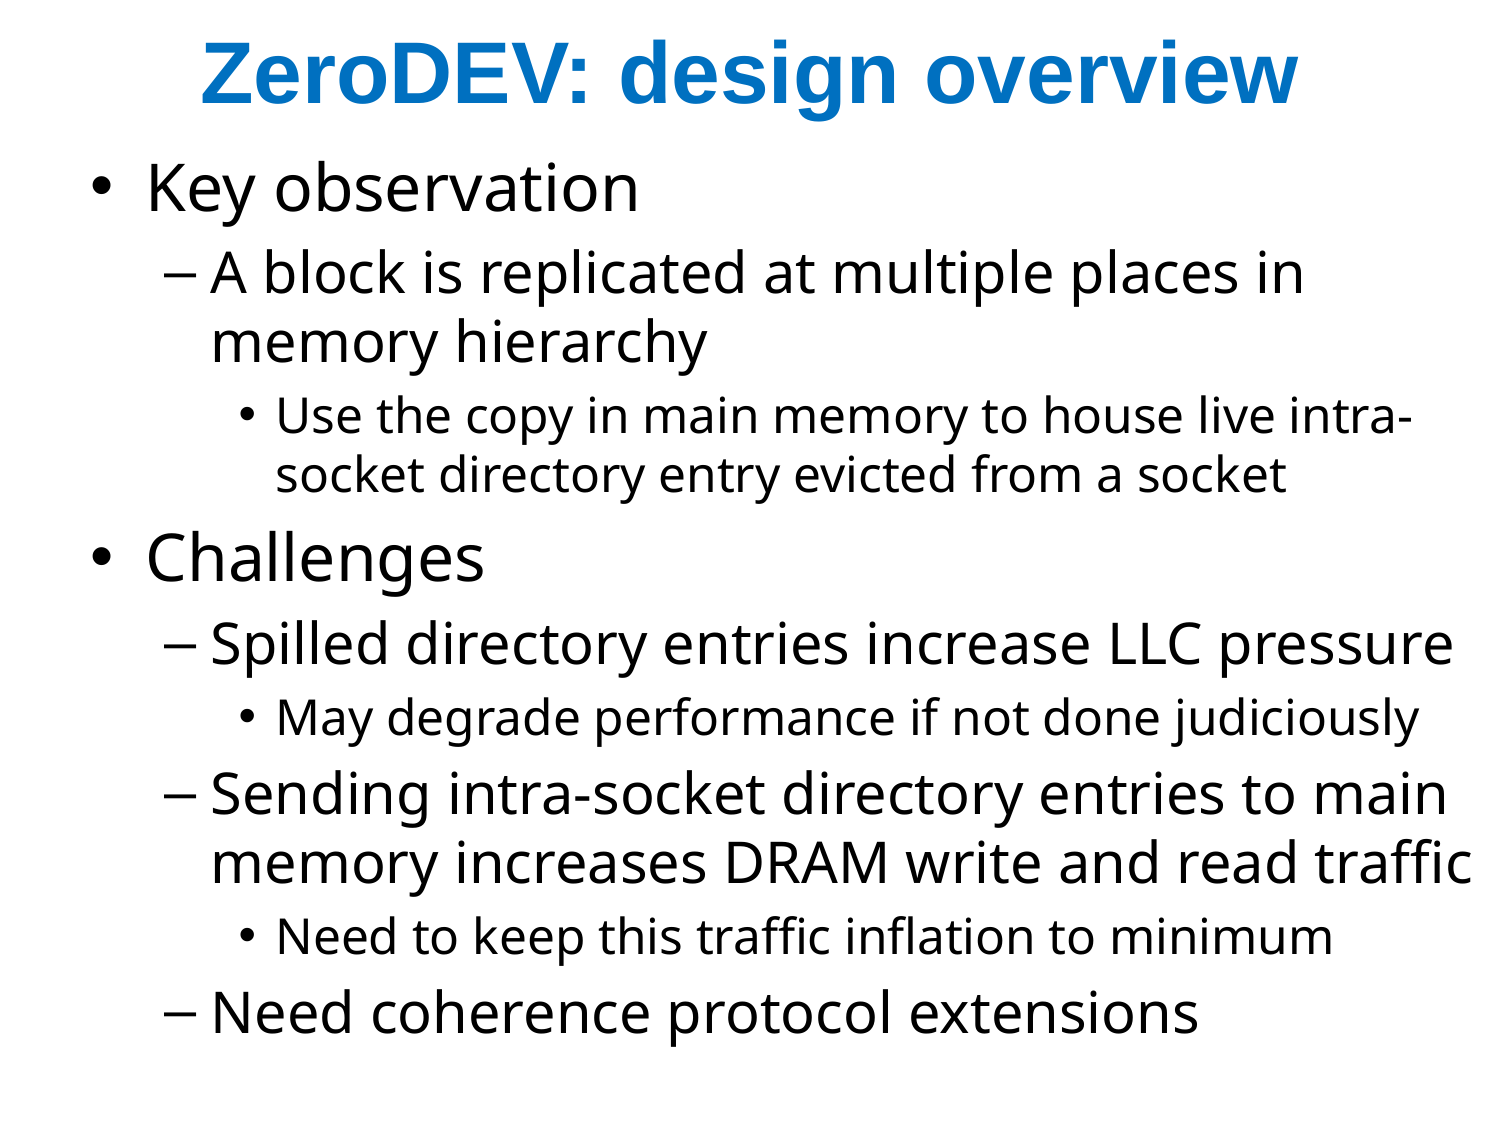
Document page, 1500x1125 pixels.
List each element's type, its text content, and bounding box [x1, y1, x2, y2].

title ZeroDEV: design overview [0, 0, 1500, 138]
list Key observation A block is replicated at multiple places in memory hierarchy Use the copy in main memory to house live intra-socket directory entry evicted from a socket Challenges Spilled directory entries increase LLC pressure May degrade performance if not done judiciously Sending intra-socket directory entries to main memory increases DRAM write and read traffic Need to keep this traffic inflation to minimum Need coherence protocol extensions [75, 137, 1500, 1125]
